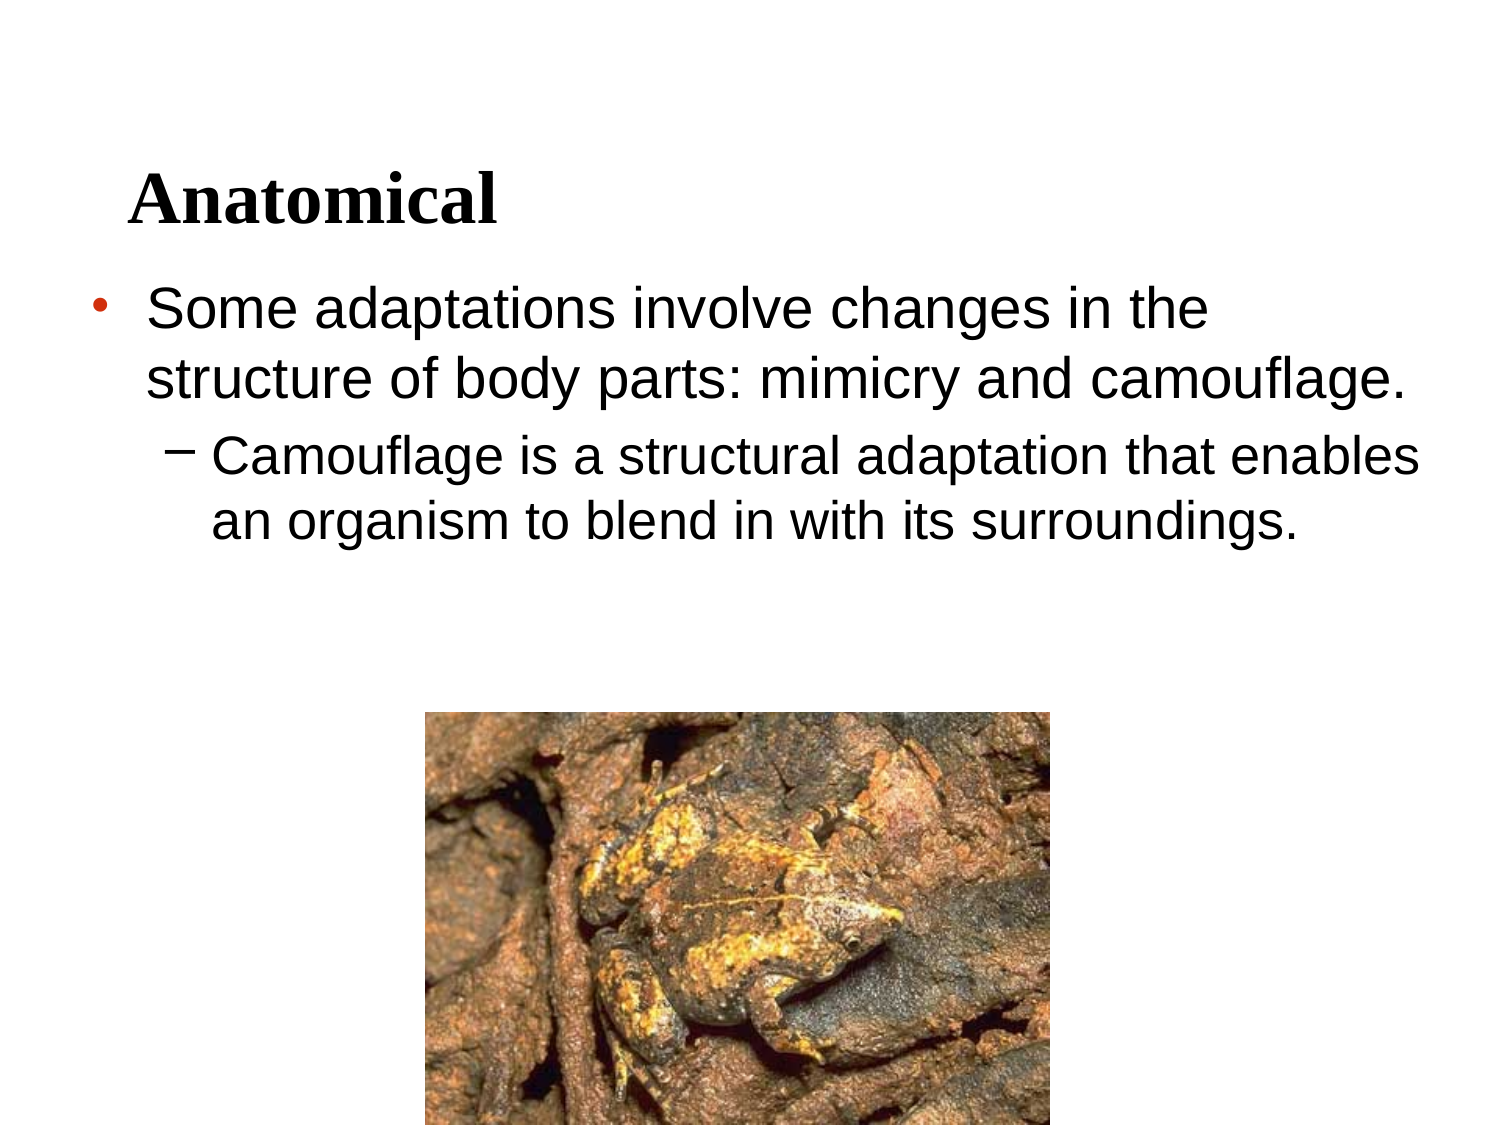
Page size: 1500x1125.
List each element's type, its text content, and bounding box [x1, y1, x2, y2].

list Some adaptations involve changes in the structure of body parts: mimicry and camouflage. Camouflage is a structural adaptation that enables an organism to blend in with its surroundings. [74, 262, 1451, 1006]
title Anatomical [112, 99, 1388, 262]
picture [424, 712, 1051, 1125]
